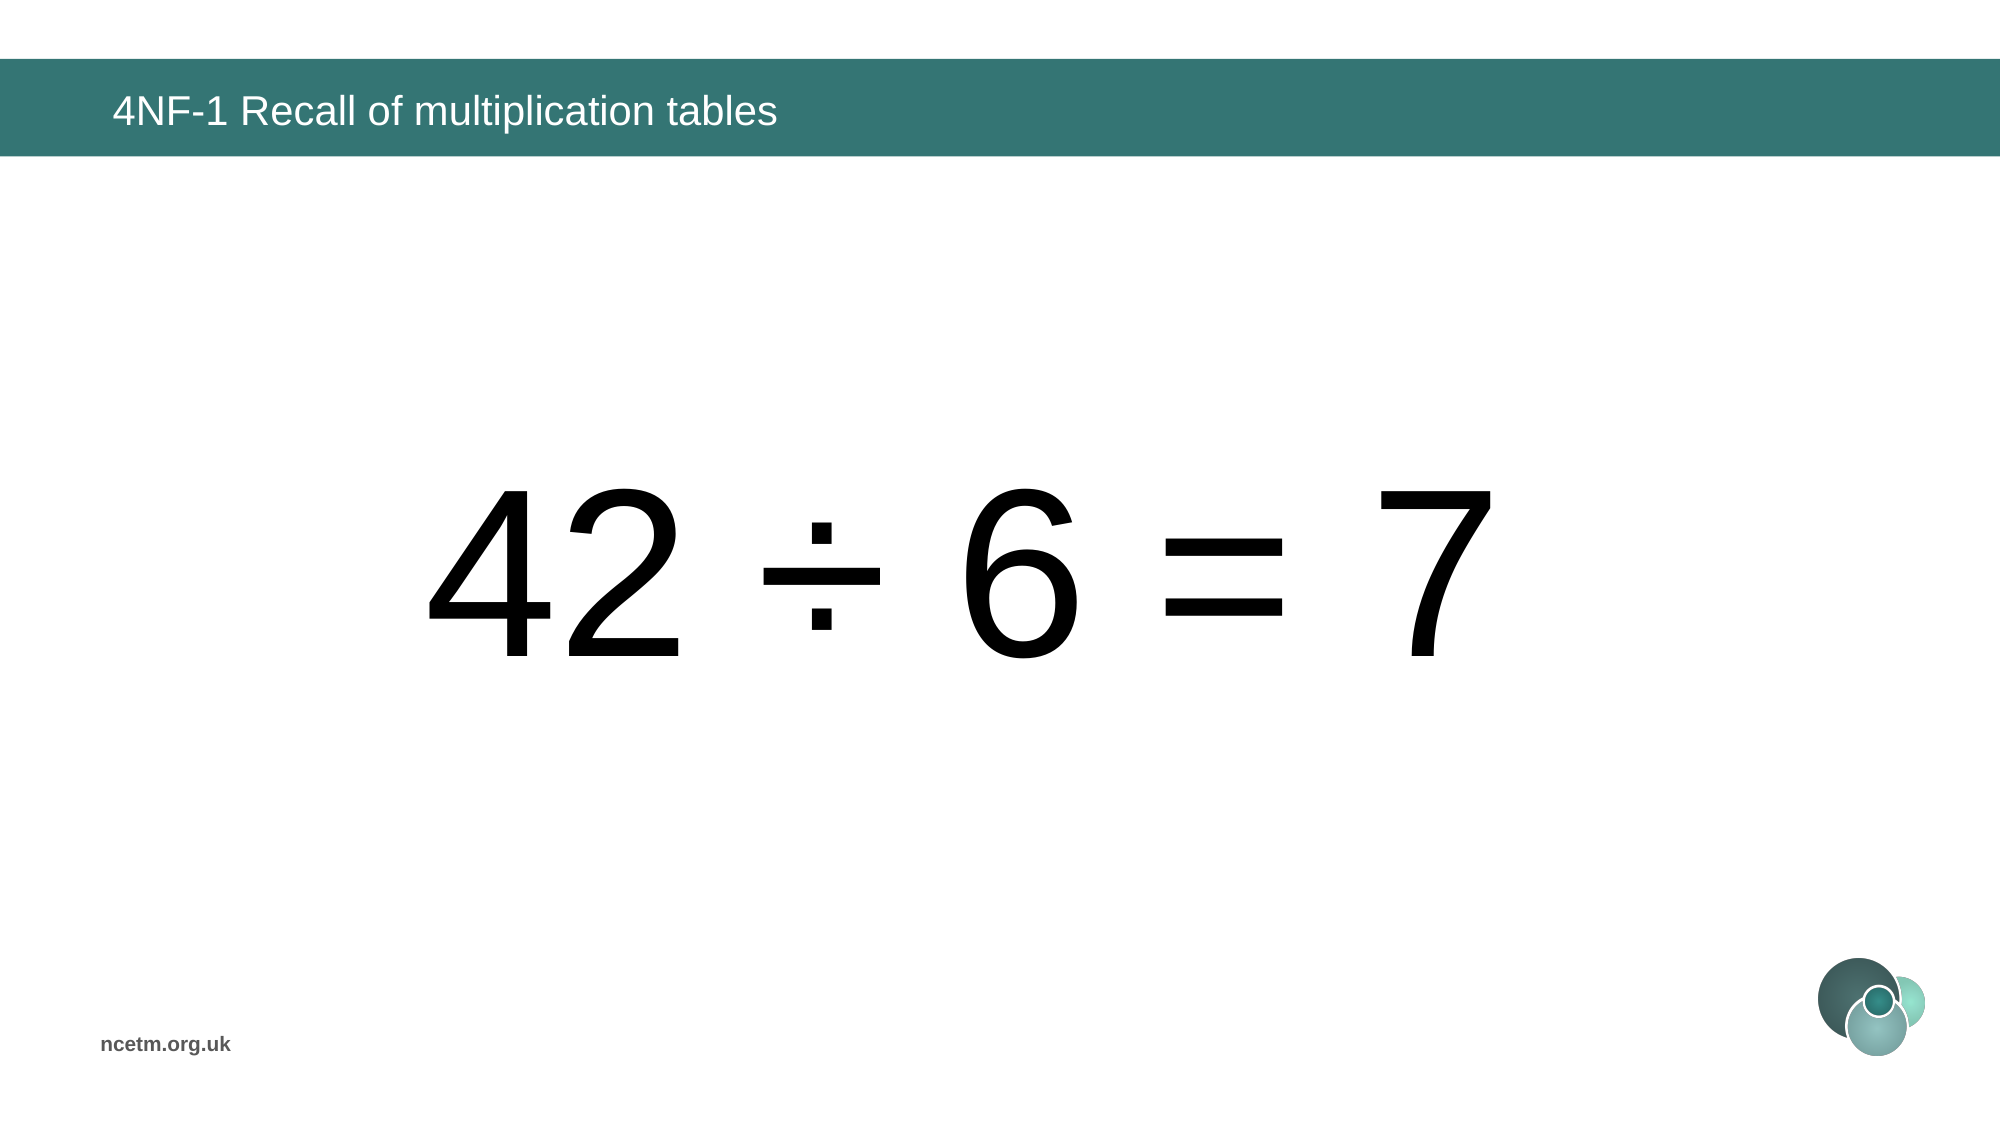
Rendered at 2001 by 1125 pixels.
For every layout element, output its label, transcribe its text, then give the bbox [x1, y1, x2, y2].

picture [1818, 958, 1925, 1056]
text_box 42 ÷ 6 = [409, 409, 1354, 712]
text_box 7 [1354, 409, 1518, 712]
title 4NF-1 Recall of multiplication tables [97, 76, 1945, 147]
